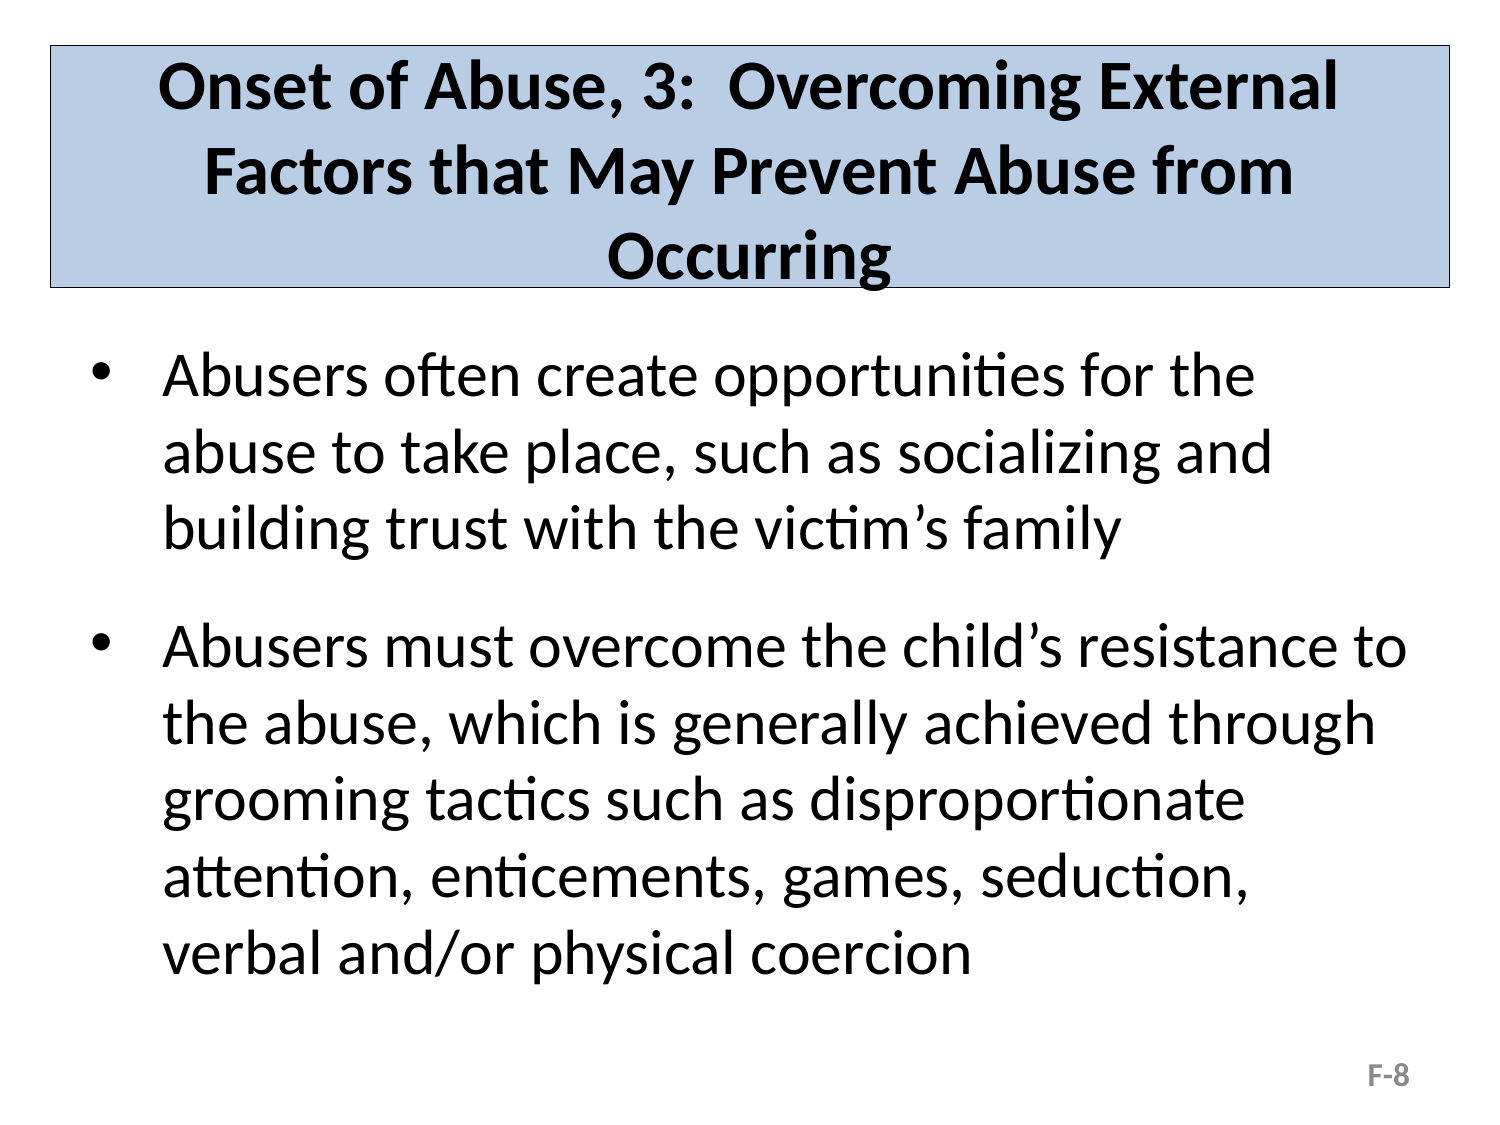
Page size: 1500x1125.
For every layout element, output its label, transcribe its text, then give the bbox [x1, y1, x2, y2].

title Onset of Abuse, 3: Overcoming External Factors that May Prevent Abuse from Occurring [50, 45, 1450, 288]
slide_number F-8 [1074, 1042, 1425, 1103]
list Abusers often create opportunities for the abuse to take place, such as socializing and building trust with the victim’s family Abusers must overcome the child’s resistance to the abuse, which is generally achieved through grooming tactics such as disproportionate attention, enticements, games, seduction, verbal and/or physical coercion [75, 324, 1425, 1050]
